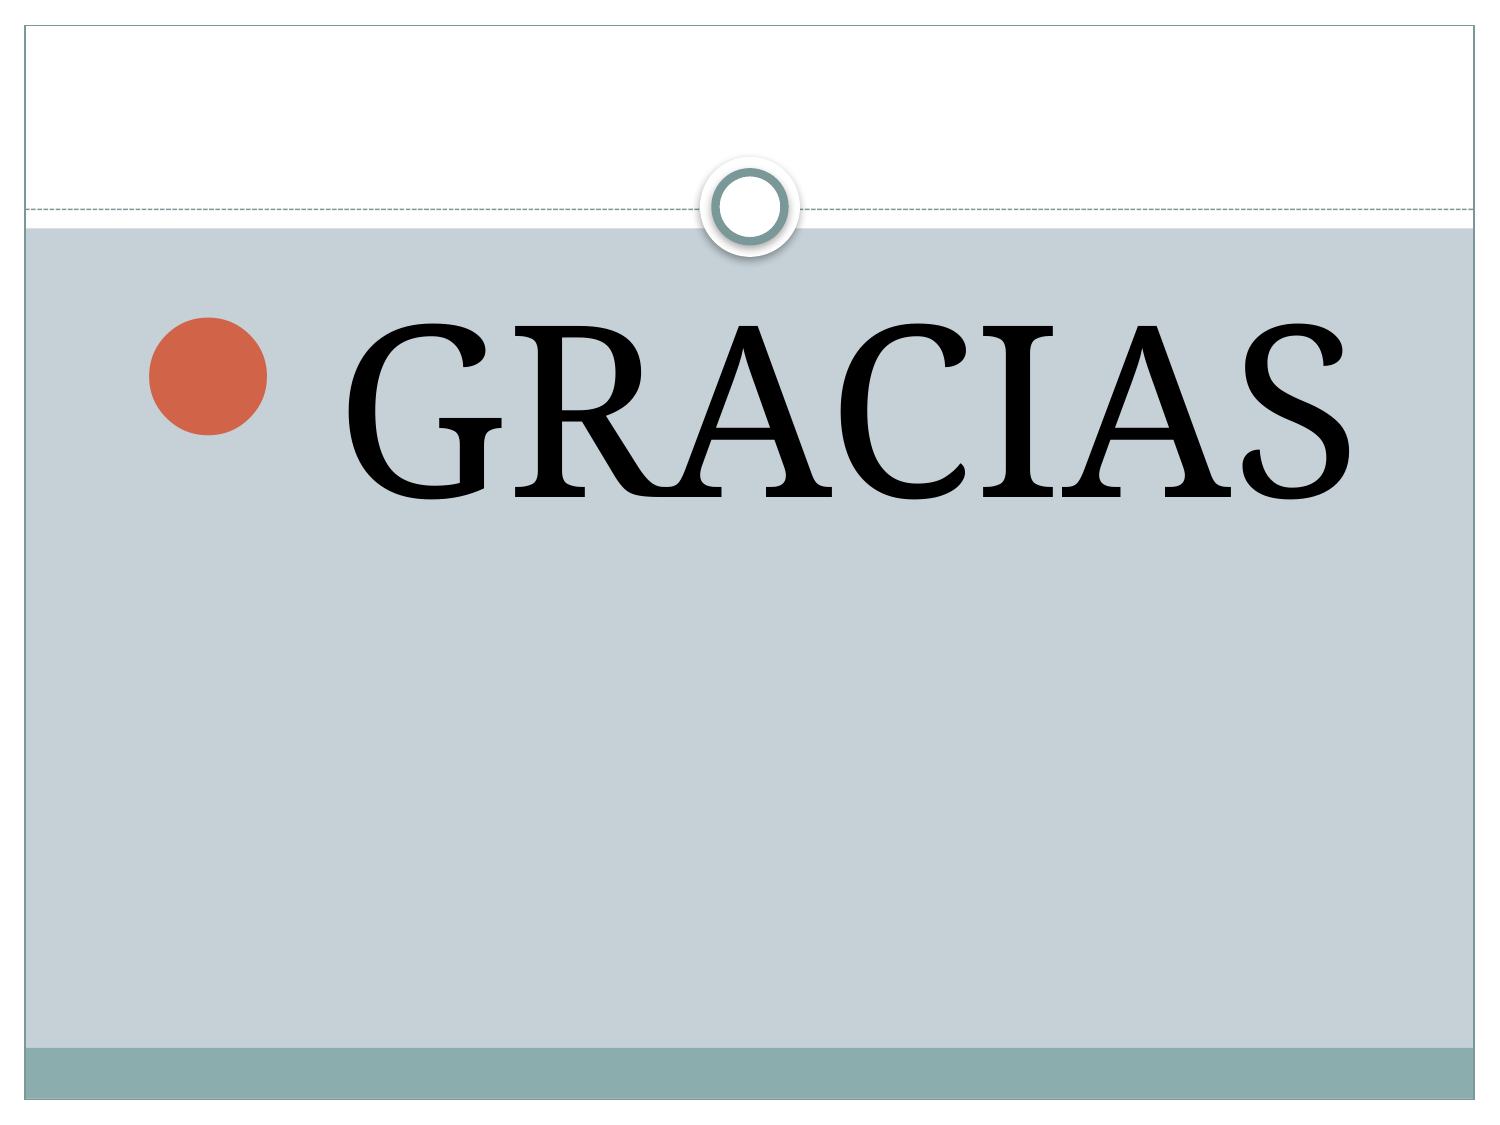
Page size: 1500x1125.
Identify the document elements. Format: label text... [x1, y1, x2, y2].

list GRACIAS [49, 250, 1445, 1001]
